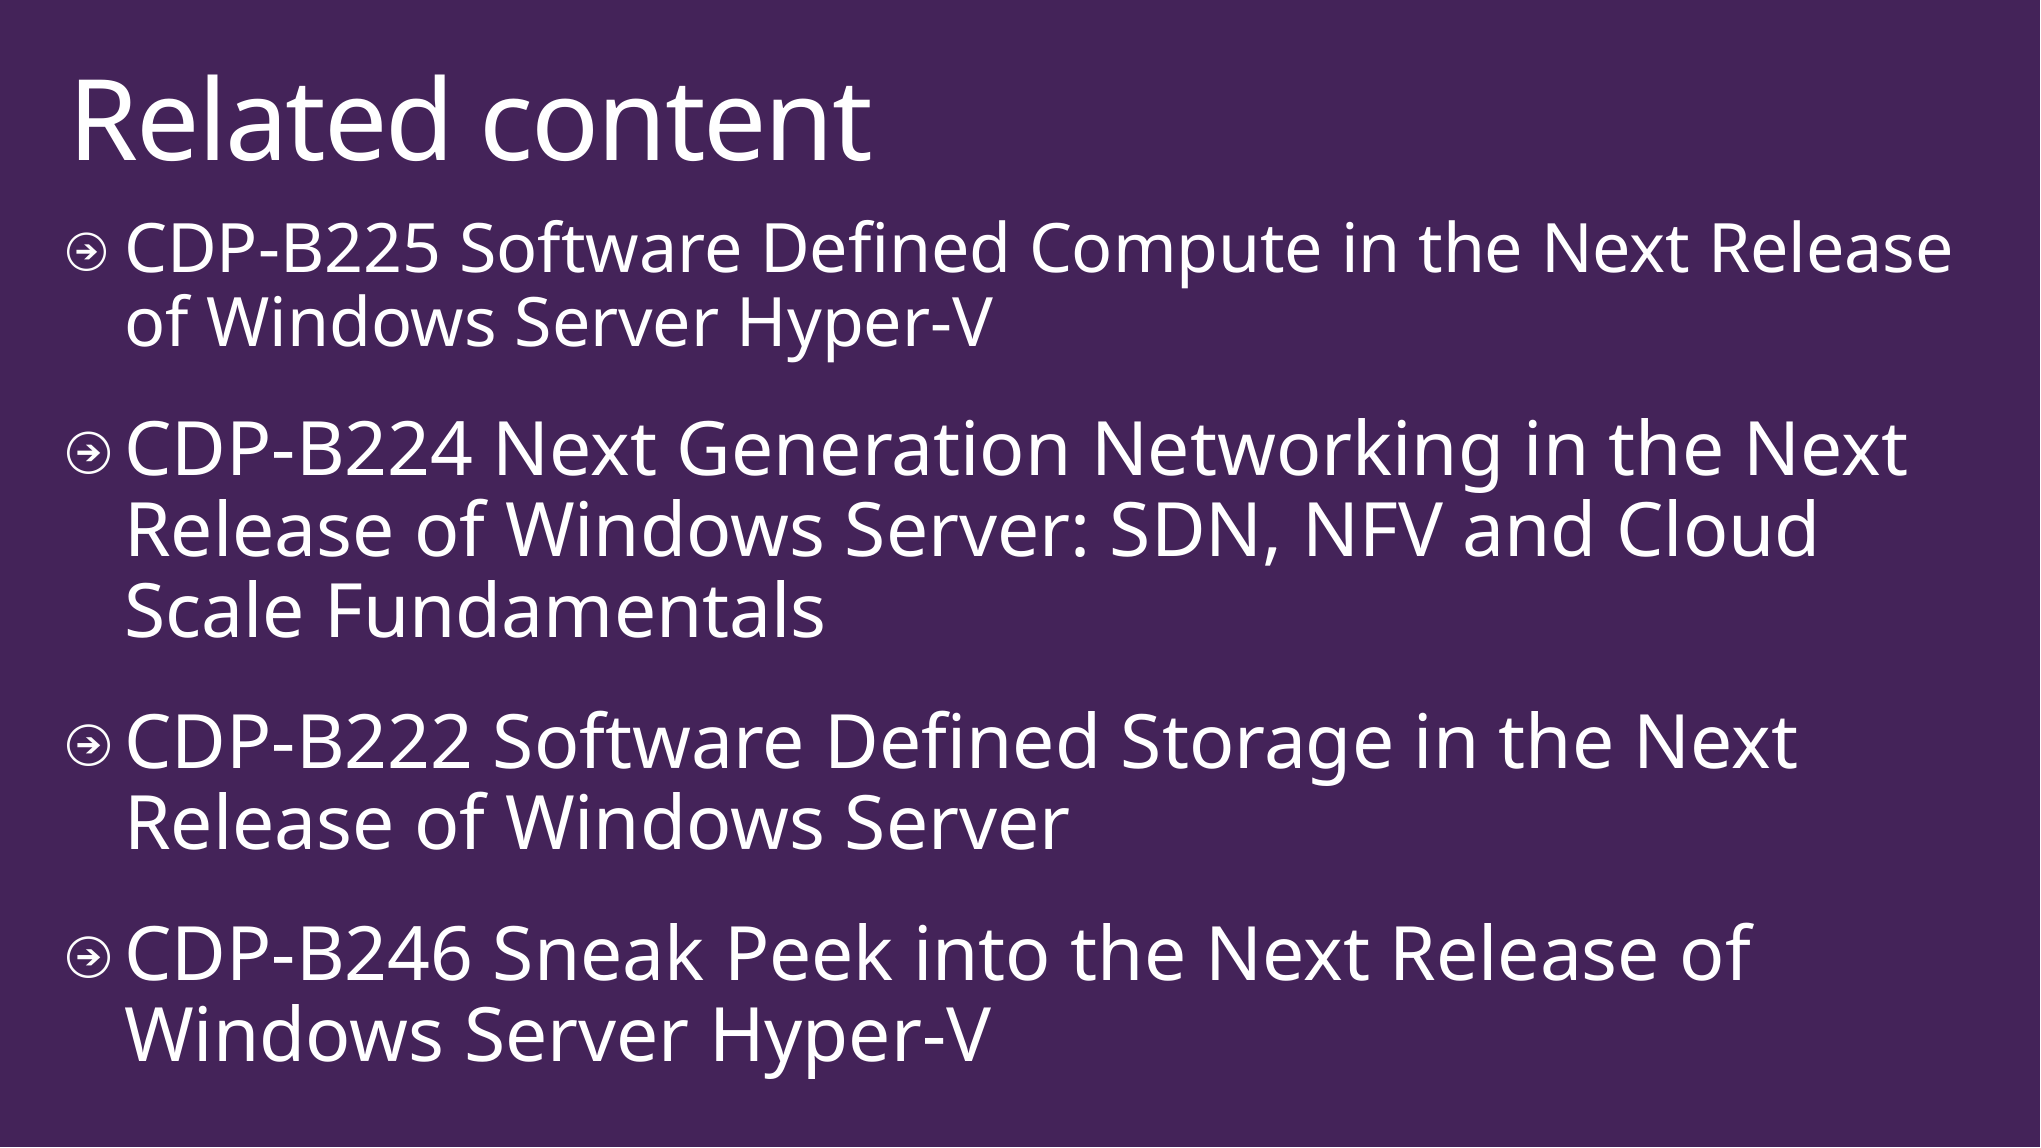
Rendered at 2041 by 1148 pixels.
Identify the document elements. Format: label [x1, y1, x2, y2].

picture [67, 420, 121, 474]
picture [67, 713, 121, 766]
title [45, 48, 1996, 199]
picture [67, 925, 121, 978]
picture [67, 222, 116, 271]
list [43, 199, 2024, 1124]
